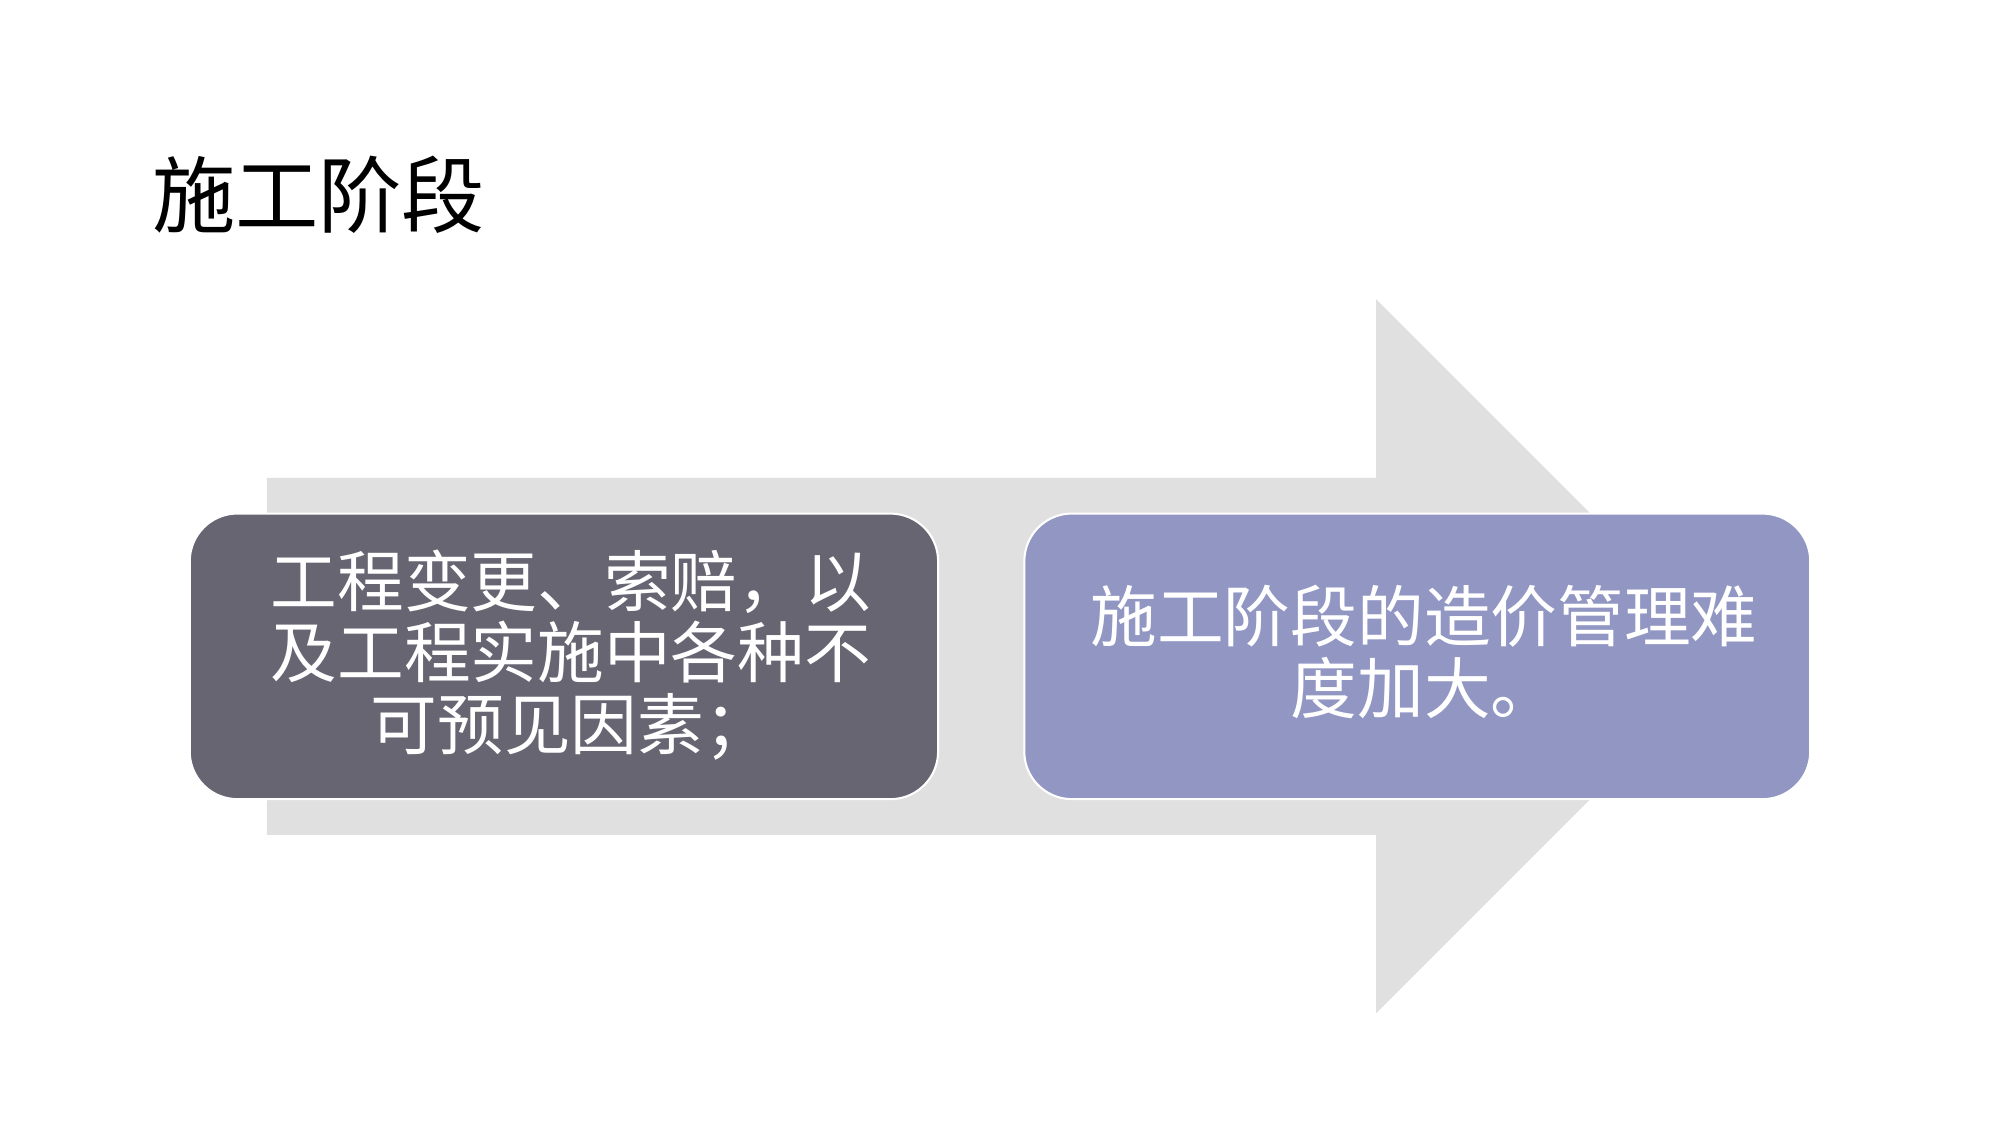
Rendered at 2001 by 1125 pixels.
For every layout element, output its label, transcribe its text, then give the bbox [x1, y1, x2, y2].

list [137, 299, 1863, 1014]
title 施工阶段 [137, 59, 1863, 278]
